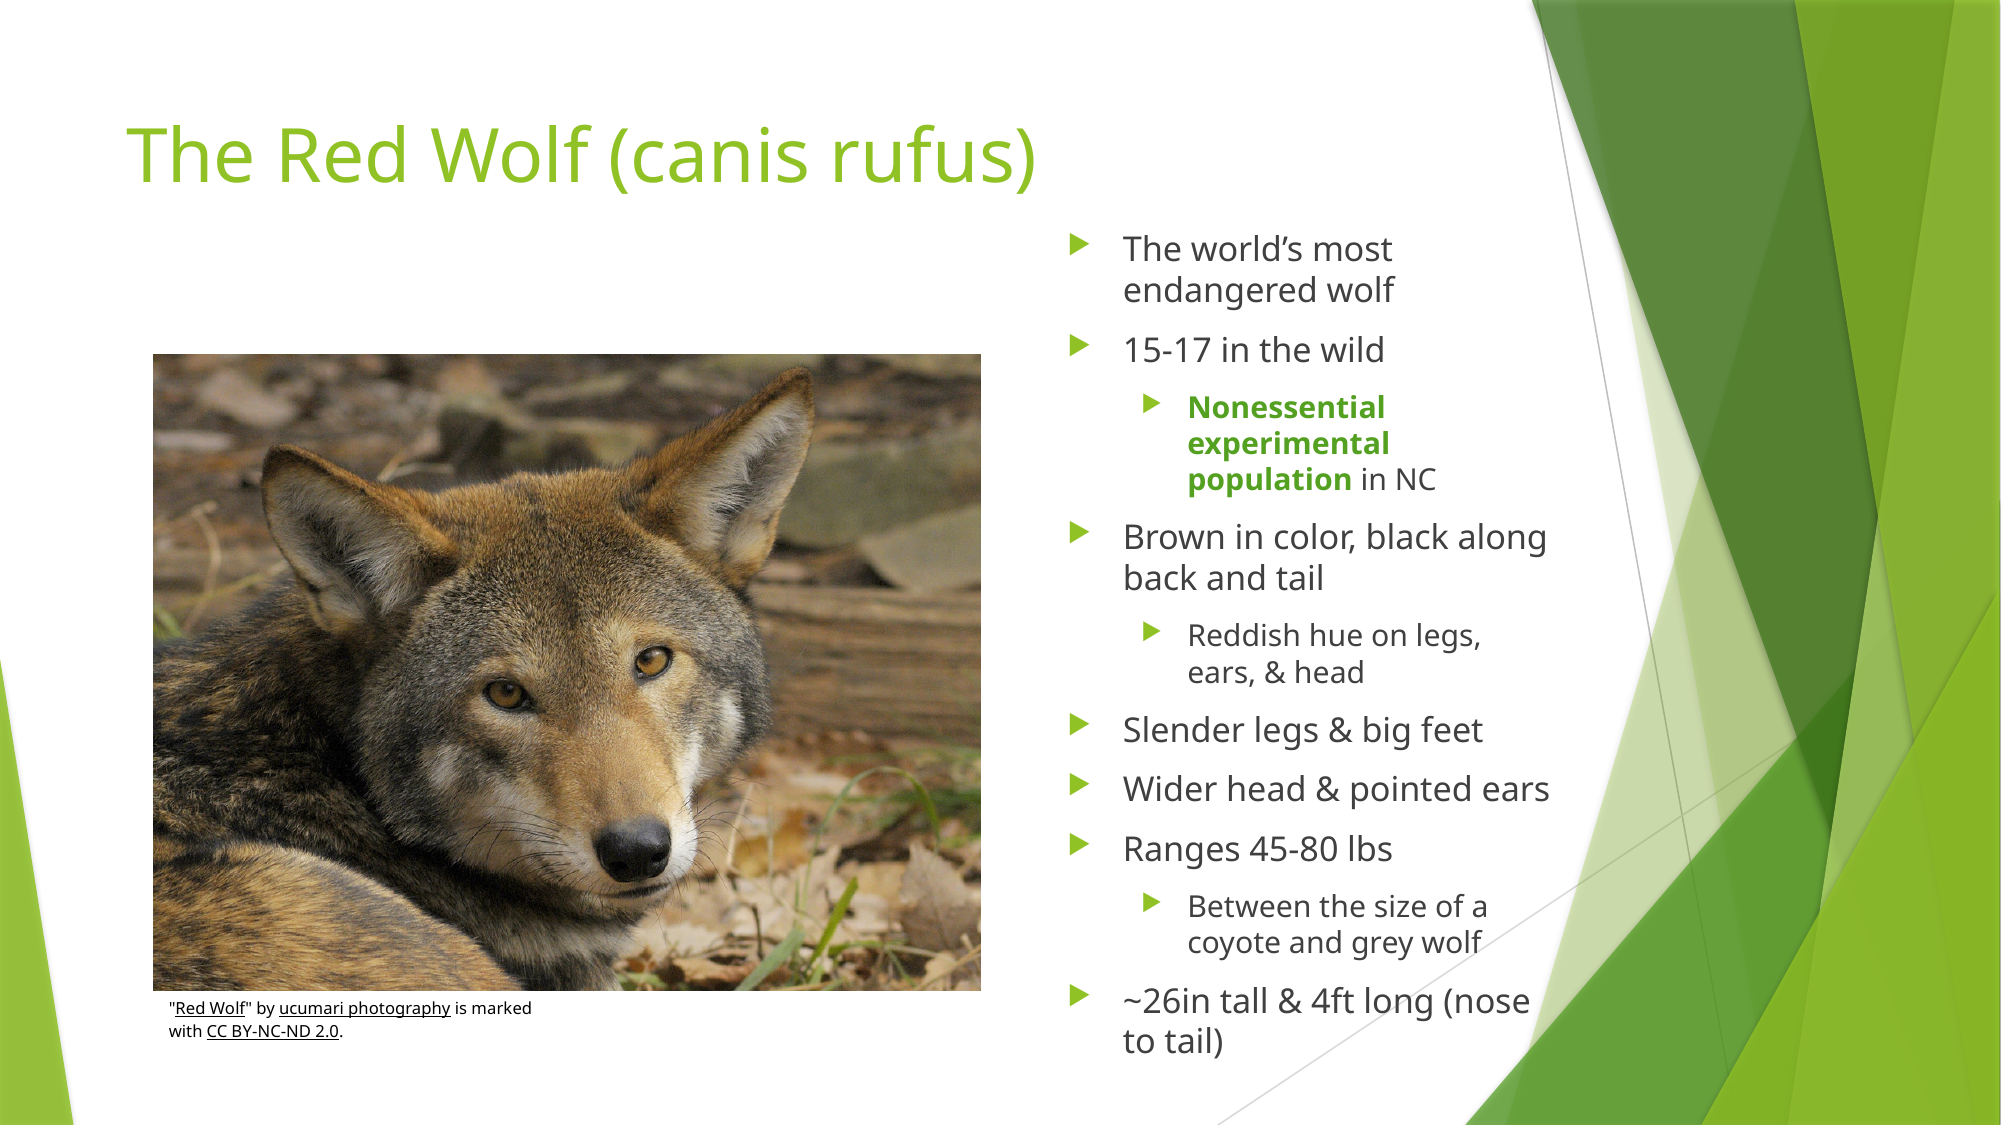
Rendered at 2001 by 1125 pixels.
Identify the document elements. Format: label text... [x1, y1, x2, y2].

text_box "Red Wolf" by ucumari photography is marked with CC BY-NC-ND 2.0. [153, 999, 563, 1052]
list The world’s most endangered wolf 15-17 in the wild Nonessential experimental population in NC Brown in color, black along back and tail Reddish hue on legs, ears, & head Slender legs & big feet Wider head & pointed ears Ranges 45-80 lbs Between the size of a coyote and grey wolf ~26in tall & 4ft long (nose to tail) [1052, 220, 1572, 1078]
title The Red Wolf (canis rufus) [111, 99, 1522, 317]
picture [153, 353, 982, 992]
